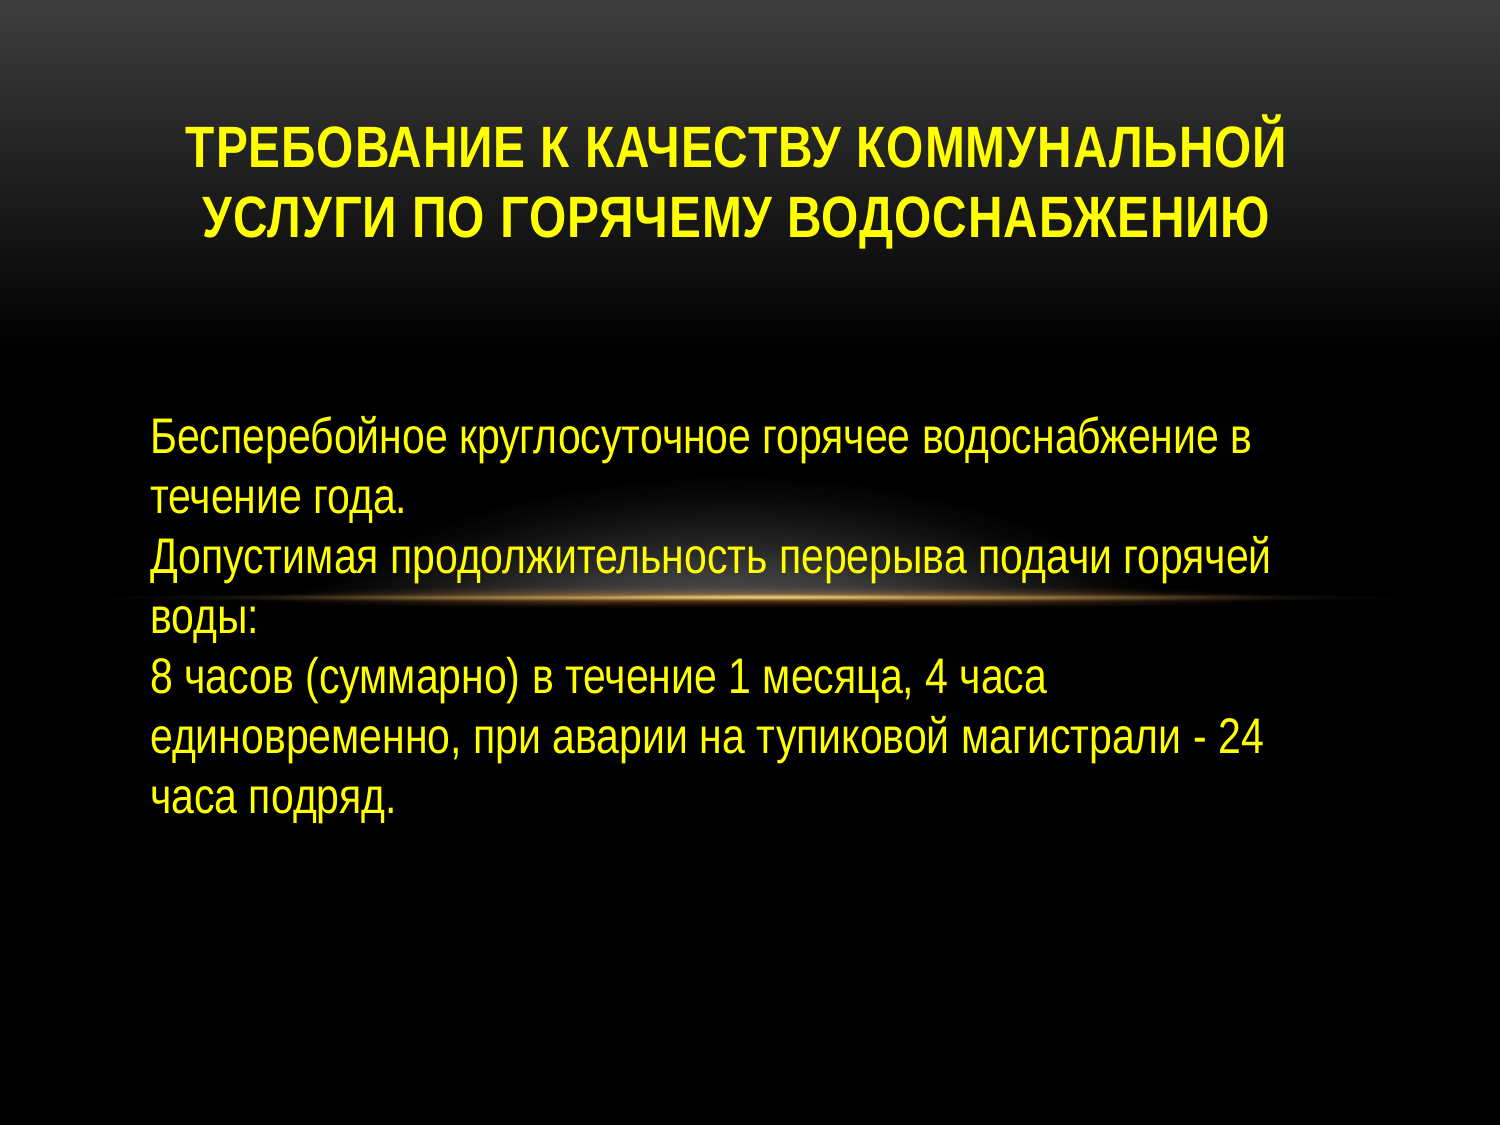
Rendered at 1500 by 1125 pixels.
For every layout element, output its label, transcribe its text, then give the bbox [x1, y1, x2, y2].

picture [0, 0, 1500, 750]
text_box Бесперебойное круглосуточное горячее водоснабжение в течение года. Допустимая продолжительность перерыва подачи горячей воды: 8 часов (суммарно) в течение 1 месяца, 4 часа единовременно, при аварии на тупиковой магистрали - 24 часа подряд. [135, 395, 1365, 831]
title Требование к качеству коммунальной услуги по горячему водоснабжению [100, 137, 1376, 398]
